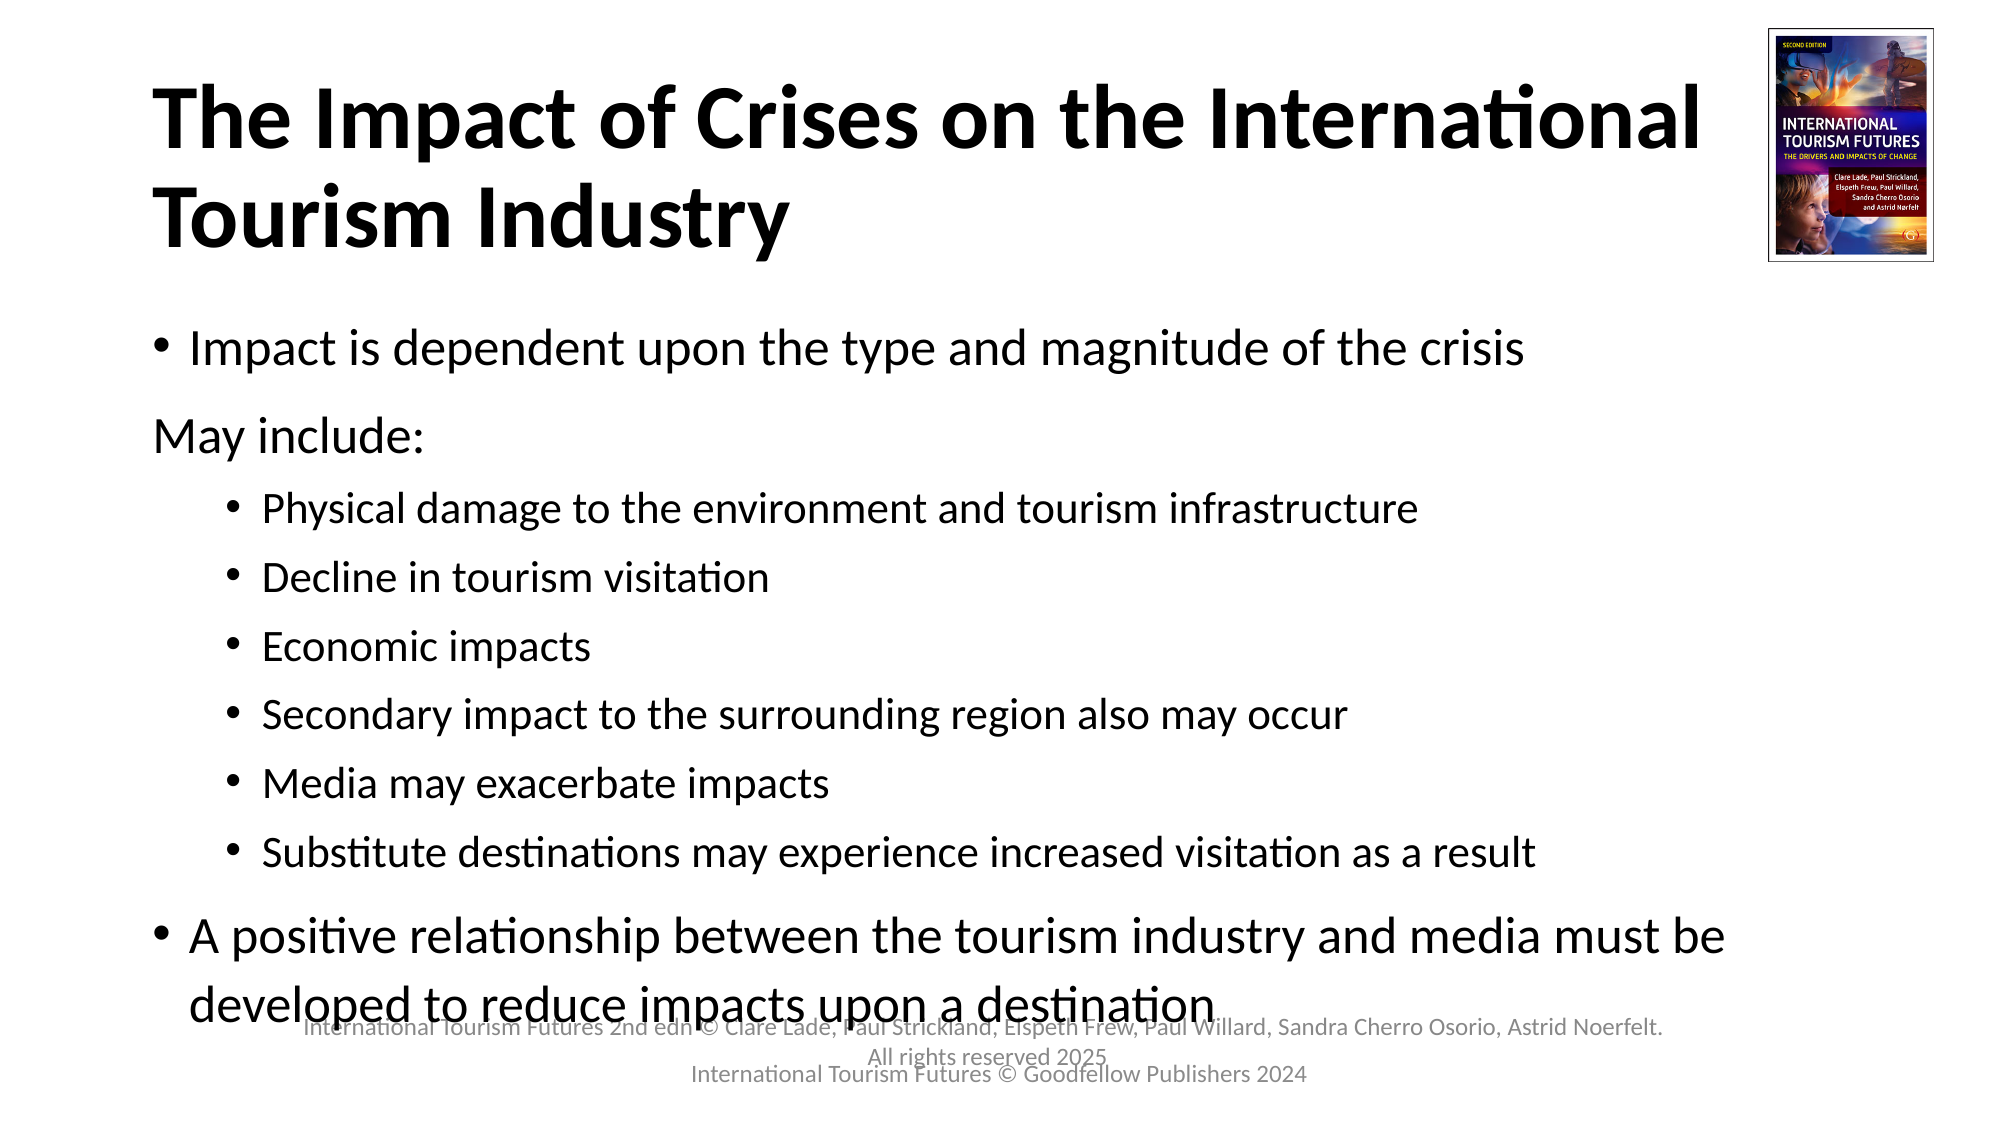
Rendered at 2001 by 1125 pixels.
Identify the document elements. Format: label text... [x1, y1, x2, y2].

picture [1768, 28, 1934, 262]
footer International Tourism Futures © Goodfellow Publishers 2024 [662, 1042, 1338, 1103]
list Impact is dependent upon the type and magnitude of the crisis May include: Physical damage to the environment and tourism infrastructure Decline in tourism visitation Economic impacts Secondary impact to the surrounding region also may occur Media may exacerbate impacts Substitute destinations may experience increased visitation as a result A positive relationship between the tourism industry and media must be developed to reduce impacts upon a destination [137, 299, 1863, 1043]
title The Impact of Crises on the International Tourism Industry [137, 59, 1863, 278]
